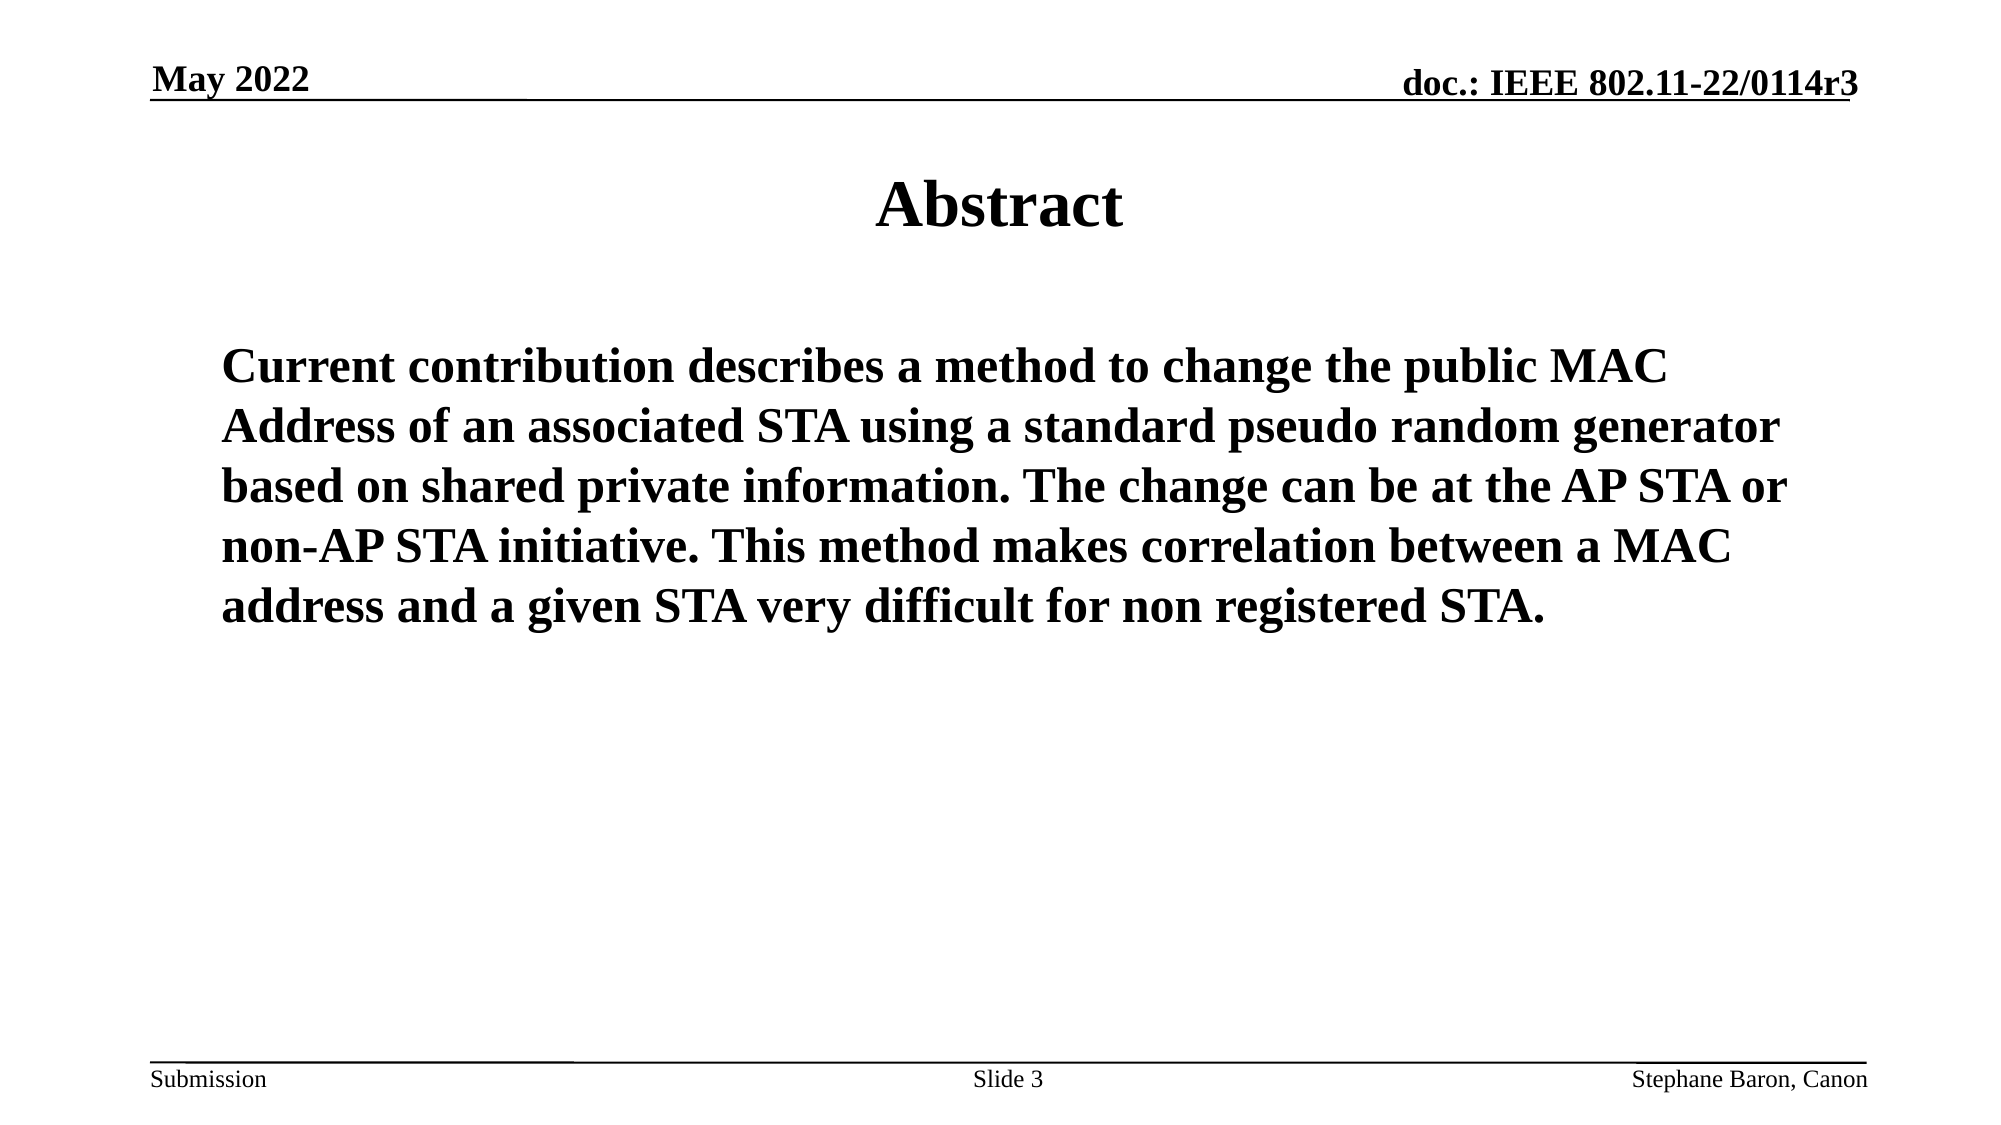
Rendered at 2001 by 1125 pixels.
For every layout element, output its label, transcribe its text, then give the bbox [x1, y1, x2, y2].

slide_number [152, 54, 563, 100]
list Current contribution describes a method to change the public MAC Address of an associated STA using a standard pseudo random generator based on shared private information. The change can be at the AP STA or non-AP STA initiative. This method makes correlation between a MAC address and a given STA very difficult for non registered STA. [149, 324, 1850, 1000]
footer Stephane Baron, Canon [1171, 1061, 1869, 1093]
title Abstract [149, 112, 1850, 288]
slide_number Slide 3 [950, 1061, 1067, 1123]
